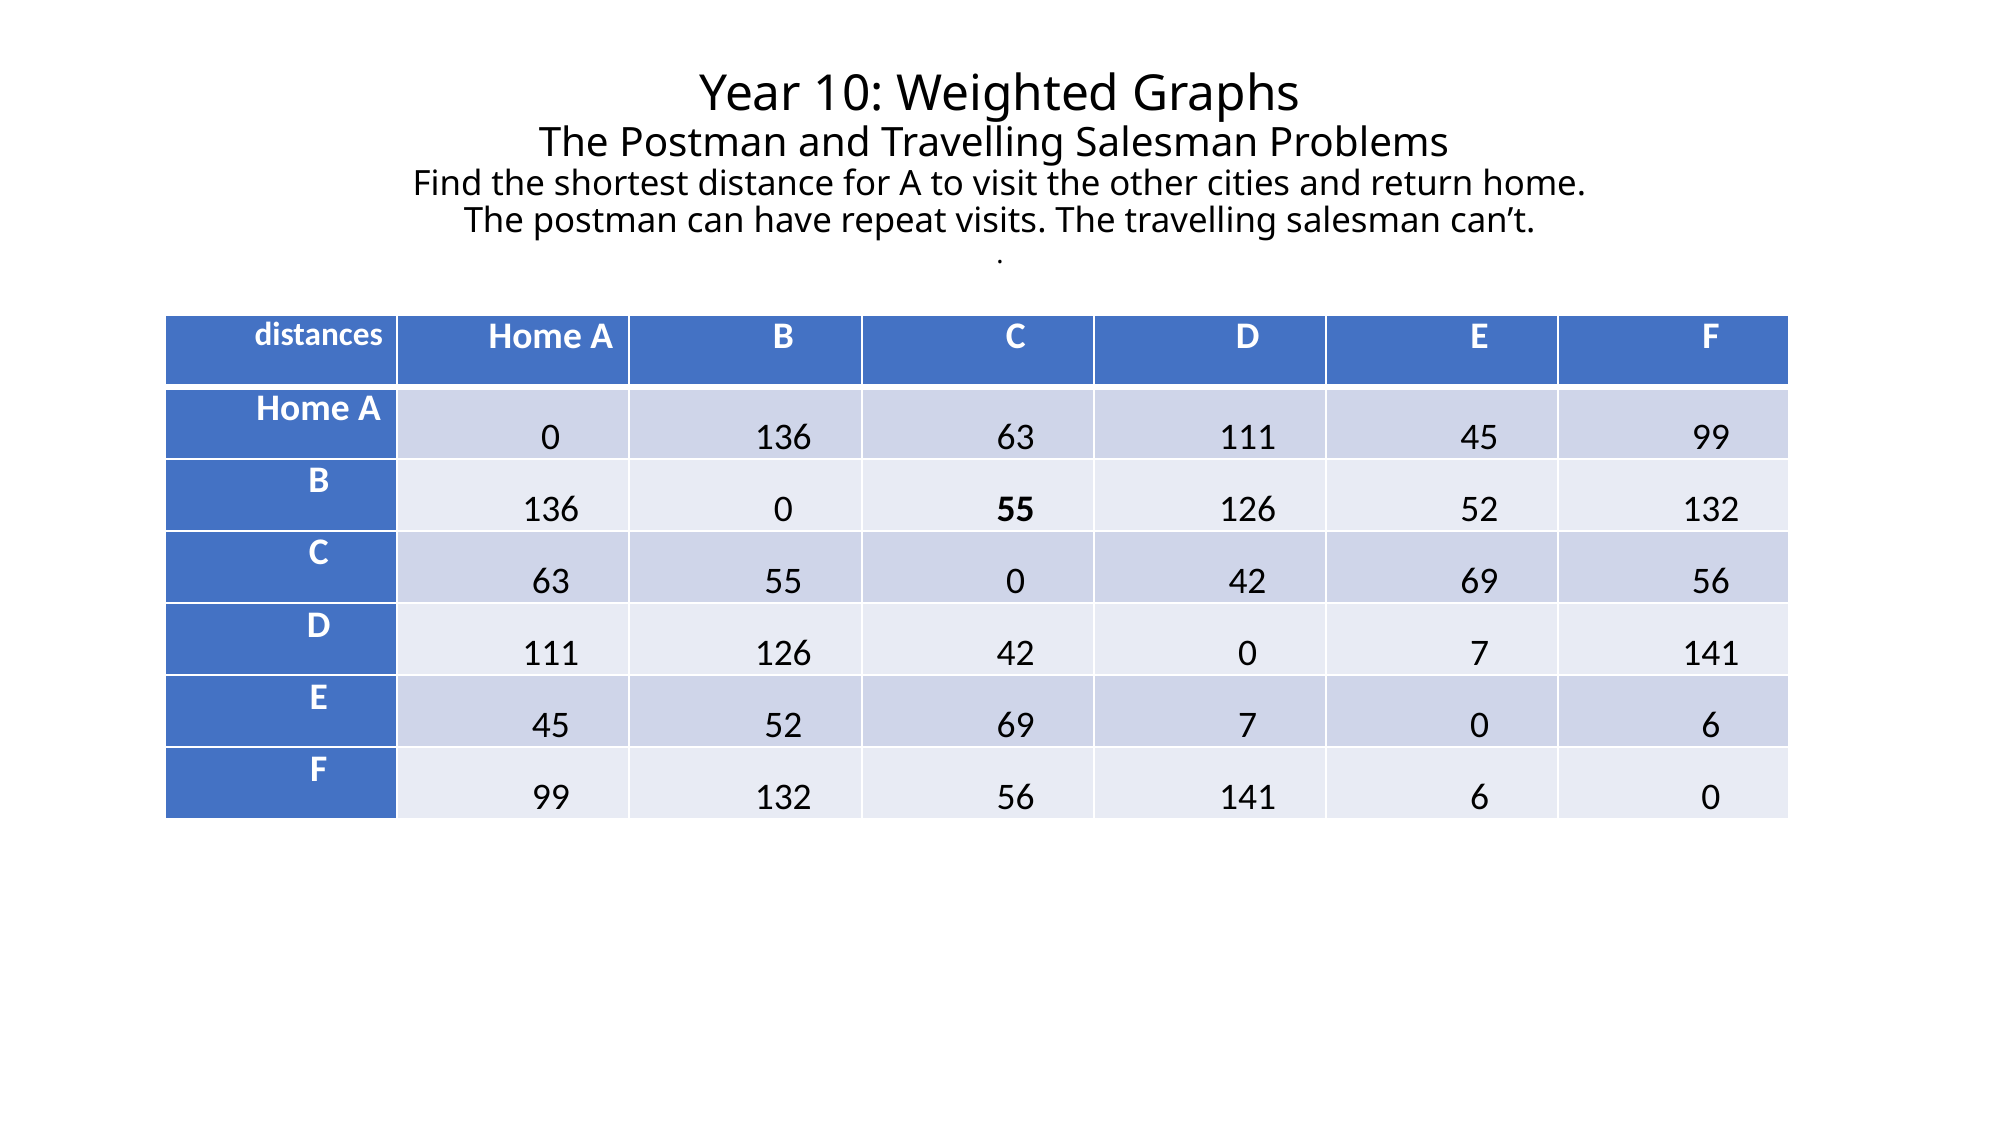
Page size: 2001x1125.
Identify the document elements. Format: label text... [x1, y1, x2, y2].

table_cell 132 [630, 748, 861, 818]
table_cell 132 [1559, 460, 1788, 530]
table_header D [1095, 316, 1325, 384]
table_header Home A [398, 316, 628, 384]
table_cell 0 [1095, 604, 1325, 674]
table_cell 99 [1559, 390, 1788, 458]
table_cell 63 [863, 390, 1093, 458]
table_header F [1559, 316, 1788, 384]
table_cell 52 [630, 676, 861, 746]
table_header B [630, 316, 861, 384]
table_cell 69 [863, 676, 1093, 746]
table_cell 141 [1559, 604, 1788, 674]
table_cell 126 [630, 604, 861, 674]
table_cell 111 [398, 604, 628, 674]
table_cell 42 [863, 604, 1093, 674]
table_cell 52 [1327, 460, 1557, 530]
table_cell 69 [1327, 532, 1557, 602]
title Year 10: Weighted Graphs The Postman and Travelling Salesman Problems Find the shortest distance for A to visit the other cities and return home. The postman can have repeat visits. The travelling salesman can’t. . [137, 59, 1863, 278]
table_cell 141 [1095, 748, 1325, 818]
table_cell 55 [863, 460, 1093, 530]
table_cell 99 [398, 748, 628, 818]
table_cell B [166, 460, 396, 530]
table_cell E [166, 676, 396, 746]
table_cell 111 [1095, 390, 1325, 458]
table_cell 126 [1095, 460, 1325, 530]
table_header distances [166, 316, 396, 384]
table_cell 6 [1327, 748, 1557, 818]
table_cell 0 [1327, 676, 1557, 746]
table_cell C [166, 532, 396, 602]
table_header C [863, 316, 1093, 384]
table_cell 63 [398, 532, 628, 602]
table_cell 0 [630, 460, 861, 530]
table_cell 0 [863, 532, 1093, 602]
table_cell Home A [166, 390, 396, 458]
table_cell 7 [1327, 604, 1557, 674]
table_header E [1327, 316, 1557, 384]
table_cell D [166, 604, 396, 674]
table_cell 55 [630, 532, 861, 602]
table_cell 6 [1559, 676, 1788, 746]
table_cell 56 [863, 748, 1093, 818]
table_cell 45 [1327, 390, 1557, 458]
table_cell 7 [1095, 676, 1325, 746]
table_cell 45 [398, 676, 628, 746]
table_cell 136 [630, 390, 861, 458]
table_cell F [166, 748, 396, 818]
table_cell 0 [1559, 748, 1788, 818]
table_cell 42 [1095, 532, 1325, 602]
table_cell 136 [398, 460, 628, 530]
table_cell 56 [1559, 532, 1788, 602]
table_cell 0 [398, 390, 628, 458]
